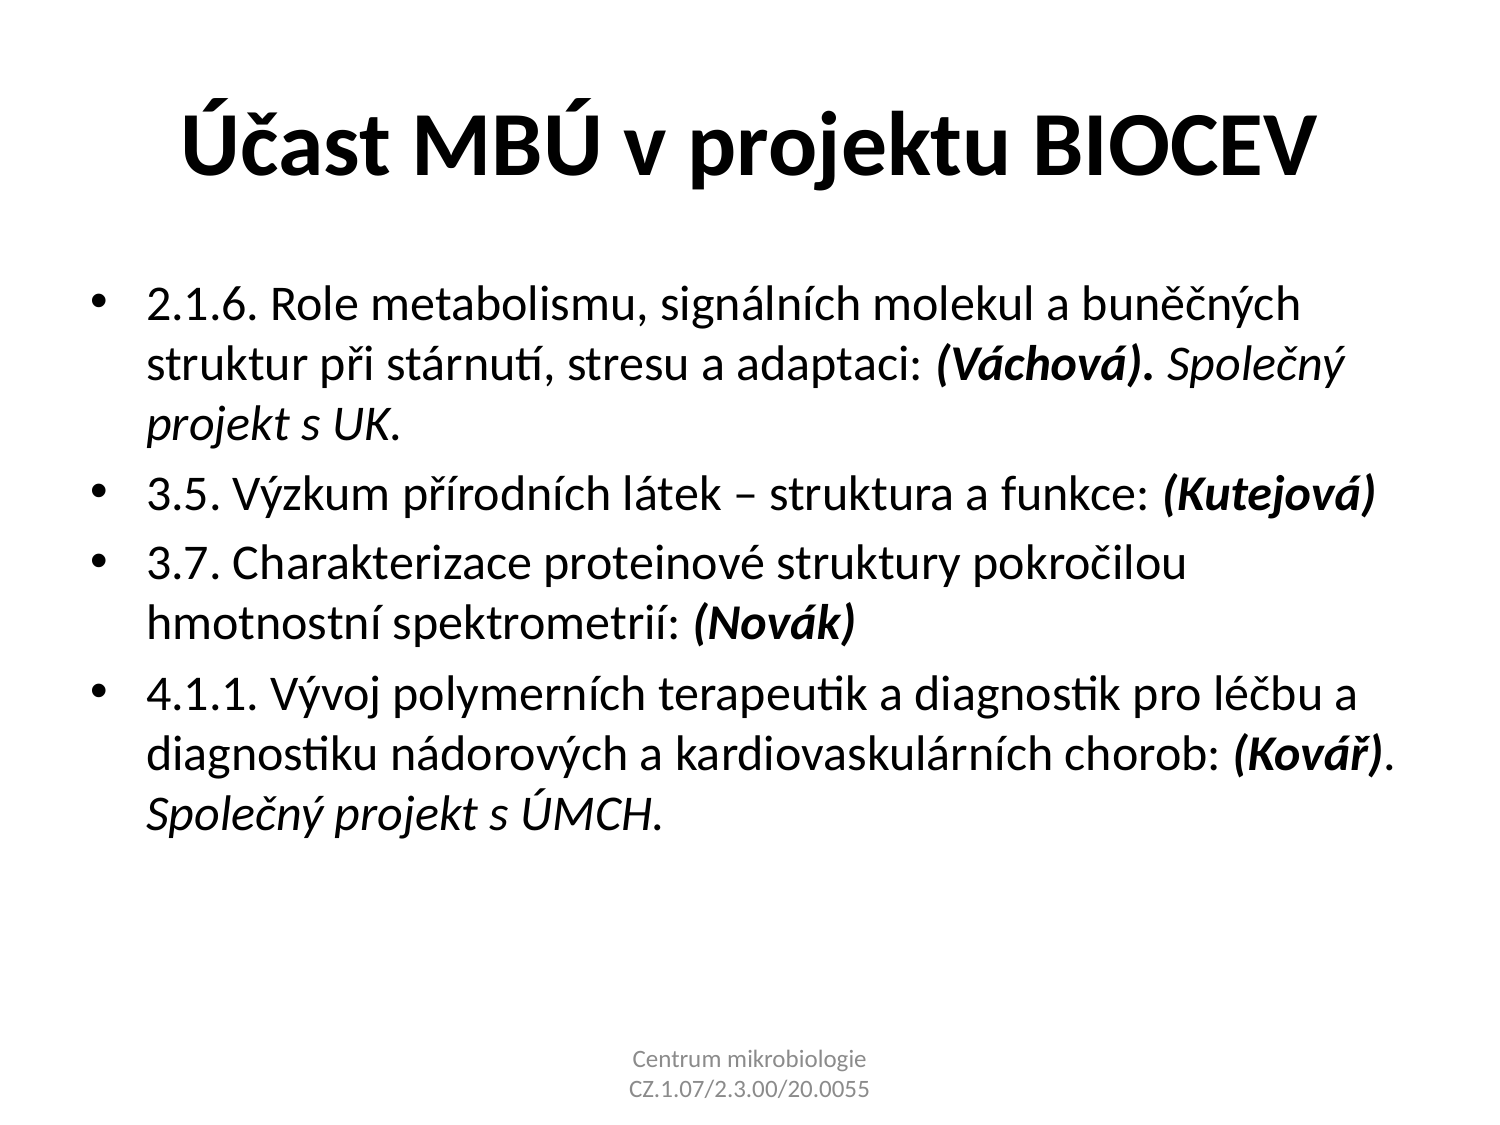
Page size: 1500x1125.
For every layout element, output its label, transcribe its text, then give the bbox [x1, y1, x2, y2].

list 2.1.6. Role metabolismu, signálních molekul a buněčných struktur při stárnutí, stresu a adaptaci: (Váchová). Společný projekt s UK. 3.5. Výzkum přírodních látek – struktura a funkce: (Kutejová) 3.7. Charakterizace proteinové struktury pokročilou hmotnostní spektrometrií: (Novák) 4.1.1. Vývoj polymerních terapeutik a diagnostik pro léčbu a diagnostiku nádorových a kardiovaskulárních chorob: (Kovář). Společný projekt s ÚMCH. [74, 262, 1426, 1006]
footer Centrum mikrobiologie CZ.1.07/2.3.00/20.0055 [512, 1042, 988, 1103]
title Účast MBÚ v projektu BIOCEV [74, 44, 1426, 233]
